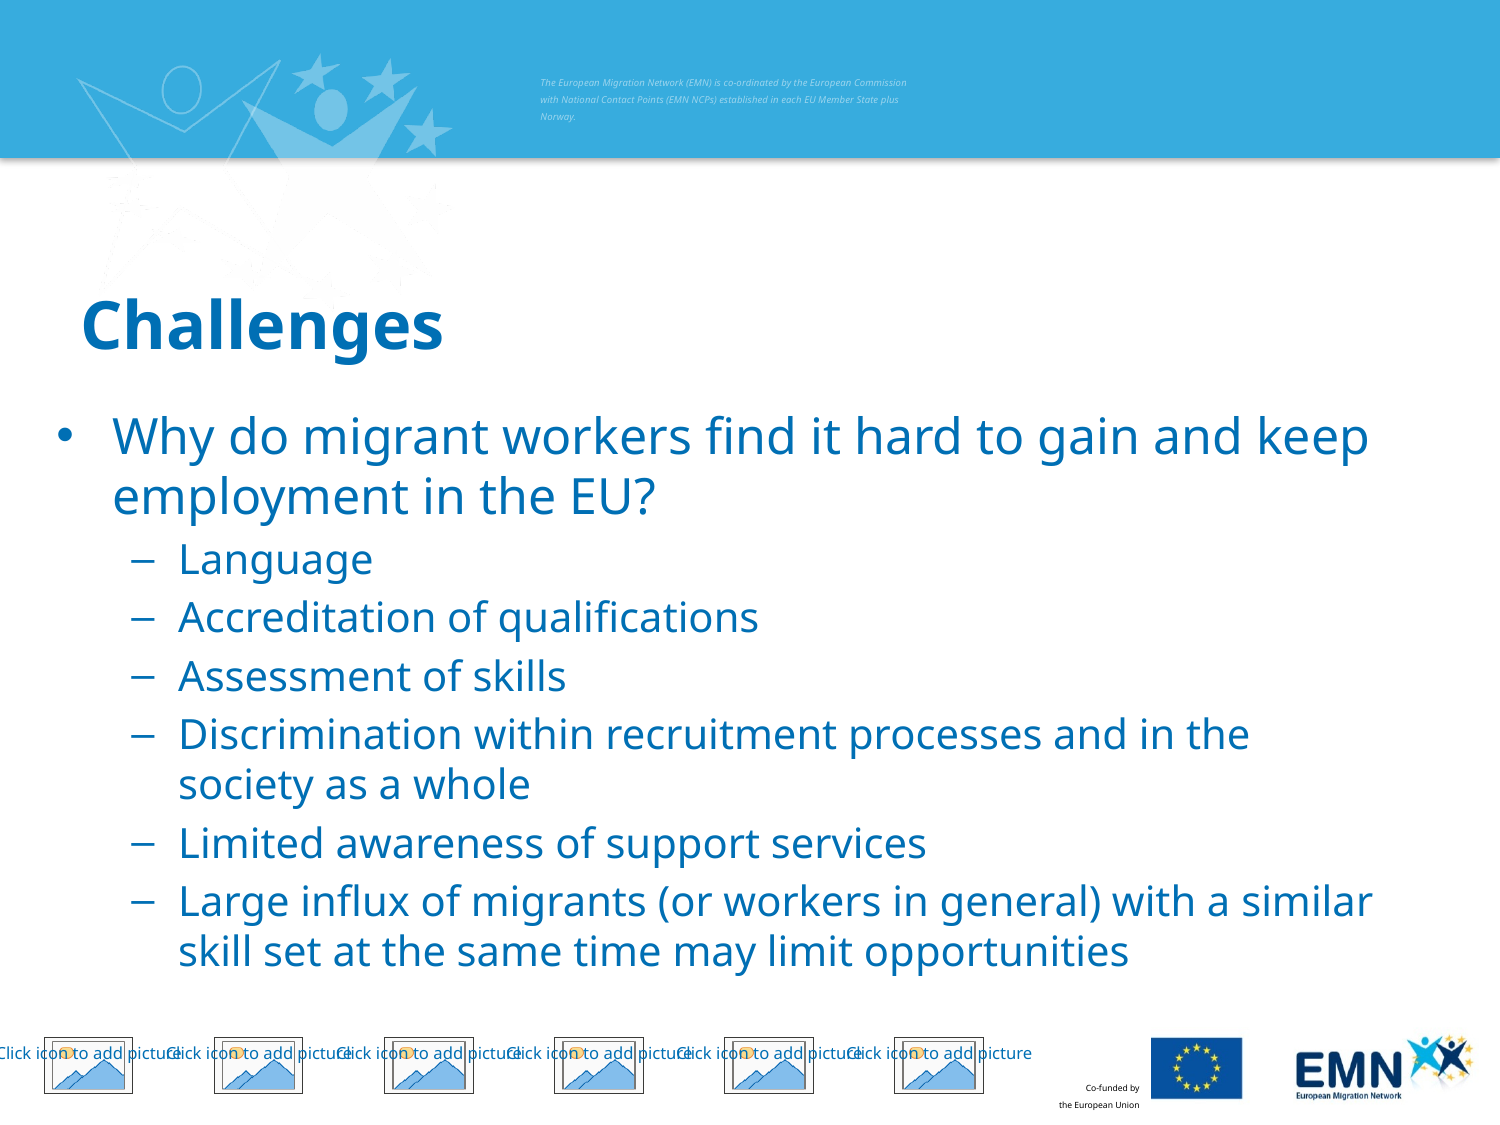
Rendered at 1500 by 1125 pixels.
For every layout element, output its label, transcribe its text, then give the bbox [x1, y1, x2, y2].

picture [76, 53, 455, 245]
picture [685, 1034, 818, 1096]
picture [551, 1034, 648, 1096]
list Why do migrant workers find it hard to gain and keep employment in the EU? Language Accreditation of qualifications Assessment of skills Discrimination within recruitment processes and in the society as a whole Limited awareness of support services Large influx of migrants (or workers in general) with a similar skill set at the same time may limit opportunities [41, 397, 1392, 906]
picture [211, 1034, 308, 1096]
title Challenges [64, 245, 1415, 400]
picture [40, 1034, 138, 1096]
picture [891, 1034, 988, 1096]
picture [381, 1034, 478, 1096]
picture [1151, 1005, 1500, 1125]
